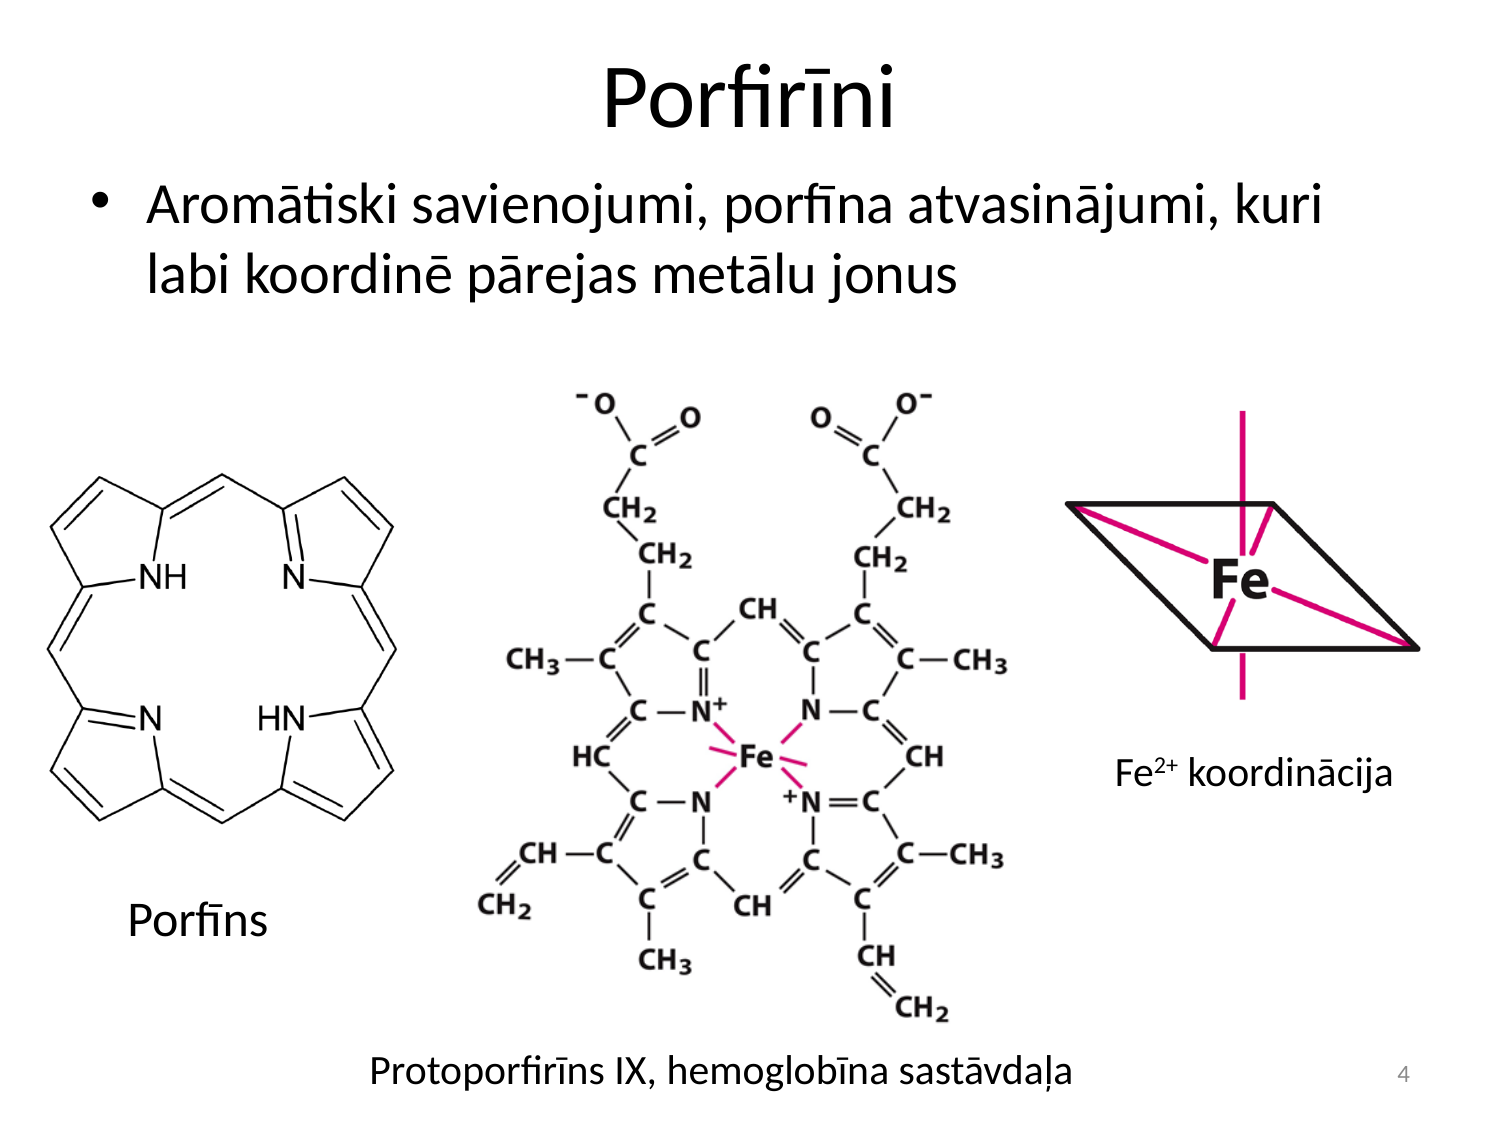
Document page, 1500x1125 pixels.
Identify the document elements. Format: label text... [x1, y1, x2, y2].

picture [1062, 396, 1426, 710]
list Aromātiski savienojumi, porfīna atvasinājumi, kuri labi koordinē pārejas metālu jonus [75, 157, 1425, 900]
picture [40, 466, 403, 830]
text_box Protoporfirīns IX, hemoglobīna sastāvdaļa [354, 1035, 1115, 1100]
text_box Fe2+ koordinācija [1100, 737, 1450, 803]
title Porfirīni [75, 0, 1425, 157]
slide_number 4 [1074, 1042, 1425, 1103]
picture [462, 376, 1008, 1026]
text_box Porfīns [112, 879, 331, 955]
